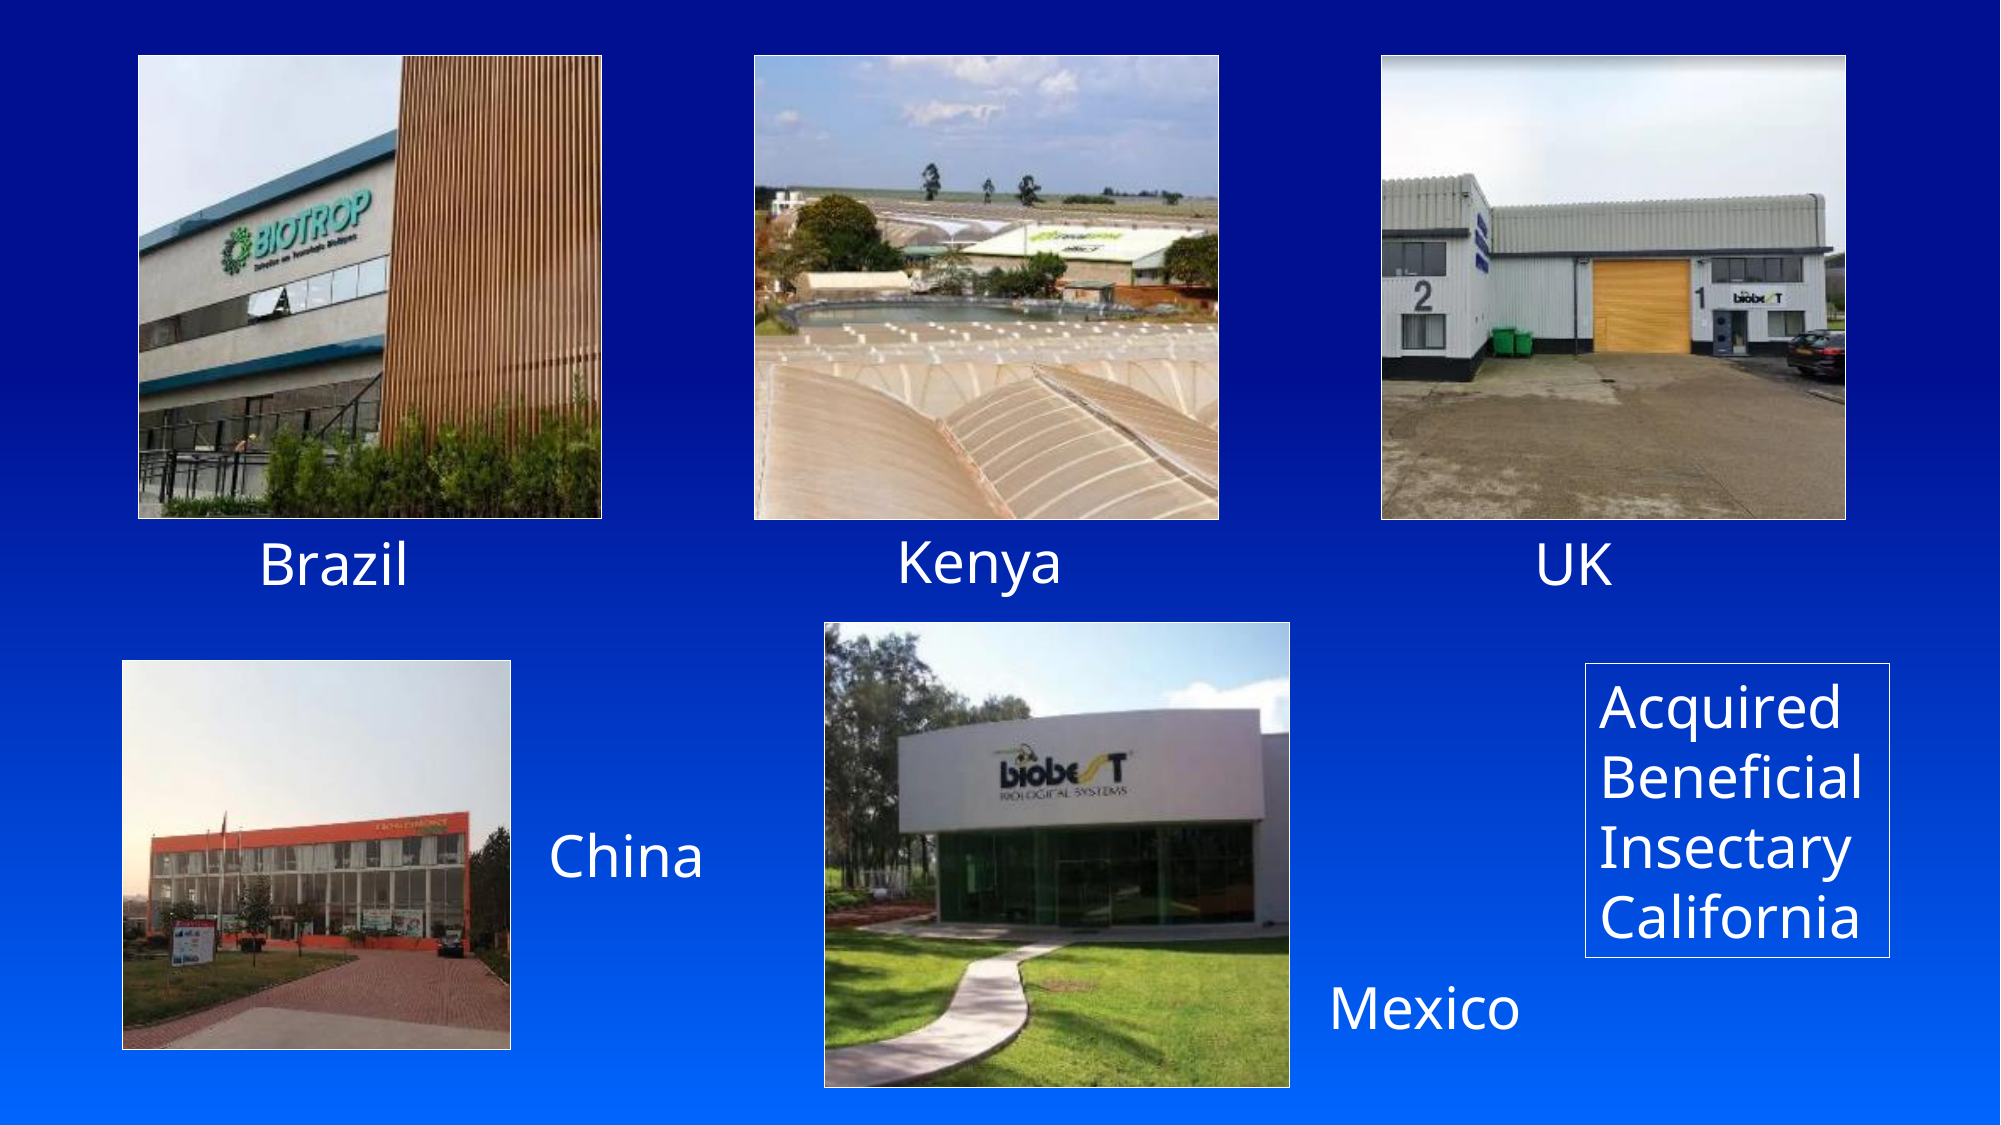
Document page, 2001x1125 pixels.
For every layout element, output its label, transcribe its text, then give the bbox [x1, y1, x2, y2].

picture [121, 660, 511, 1050]
picture [1381, 54, 1847, 521]
text_box Mexico [1313, 963, 1550, 1049]
picture [824, 622, 1290, 1088]
picture [137, 54, 603, 520]
text_box China [534, 812, 746, 897]
text_box UK [1519, 521, 1631, 605]
picture [753, 54, 1220, 521]
text_box Brazil [243, 520, 454, 605]
text_box Kenya [881, 521, 1092, 603]
text_box Acquired Beneficial Insectary California [1585, 663, 1890, 958]
